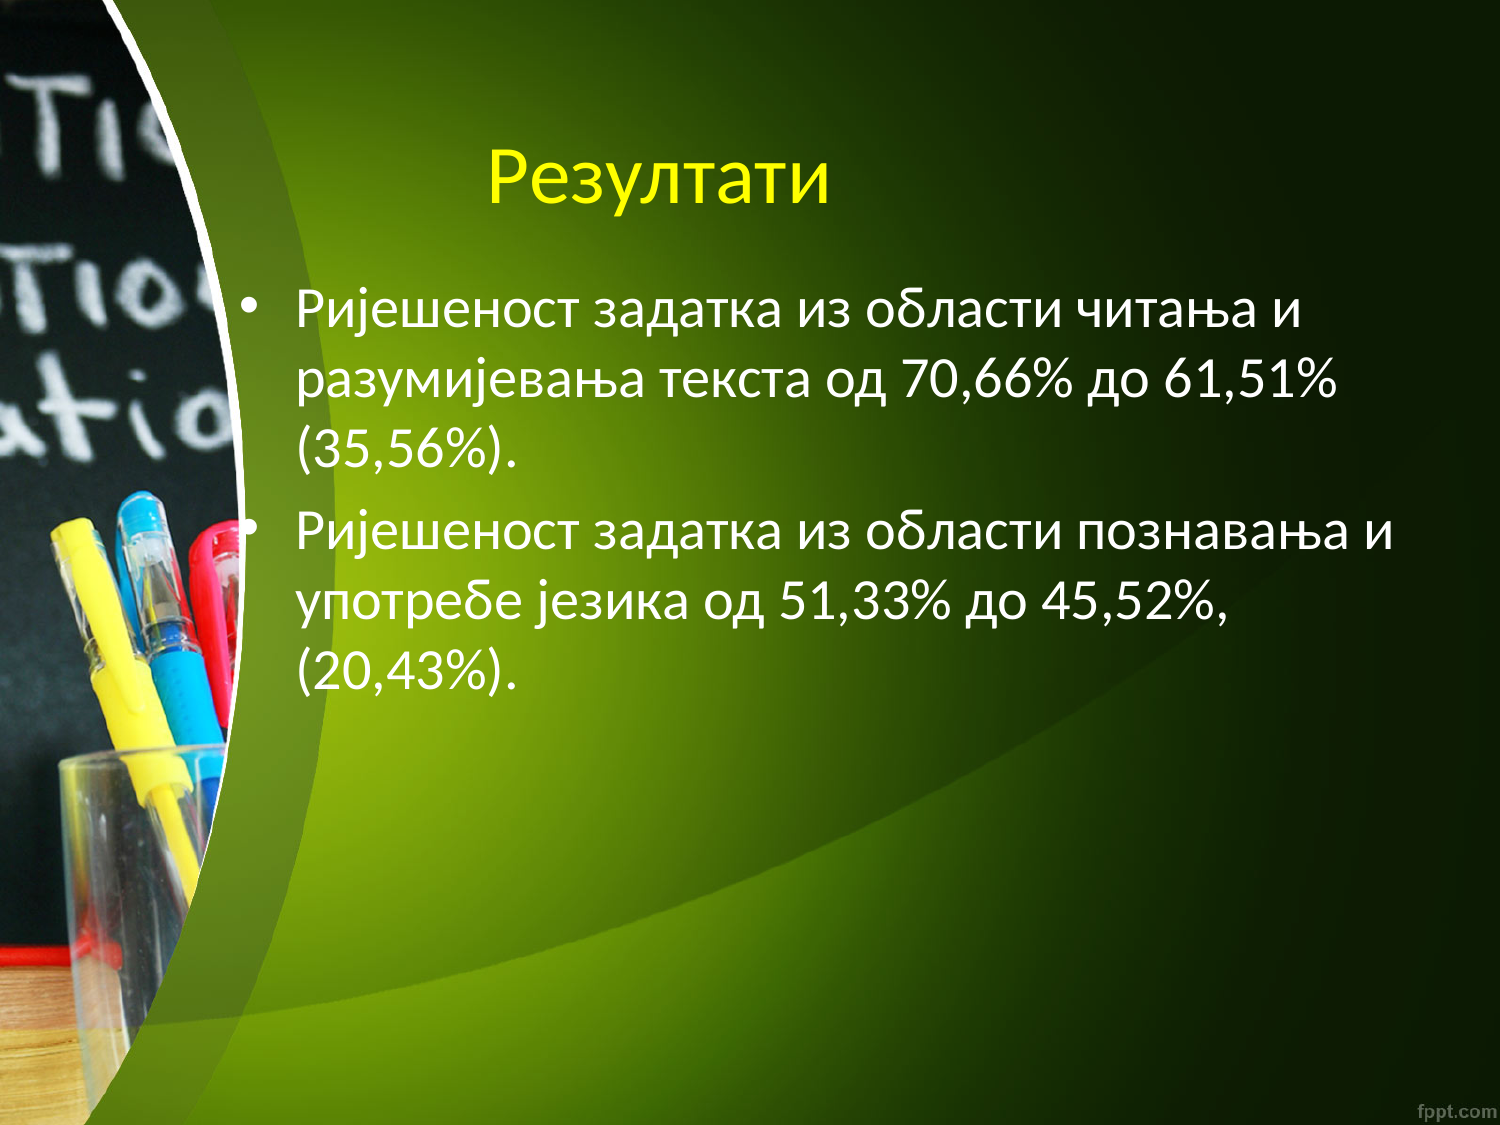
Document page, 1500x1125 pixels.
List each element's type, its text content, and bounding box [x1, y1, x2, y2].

list Ријешеност задатка из области читања и разумијевања текста од 70,66% до 61,51% (35,56%). Ријешеност задатка из области познавања и употребе језика од 51,33% до 45,52%, (20,43%). [223, 261, 1427, 964]
picture [0, 0, 1500, 1125]
title Резултати [75, 99, 1263, 240]
